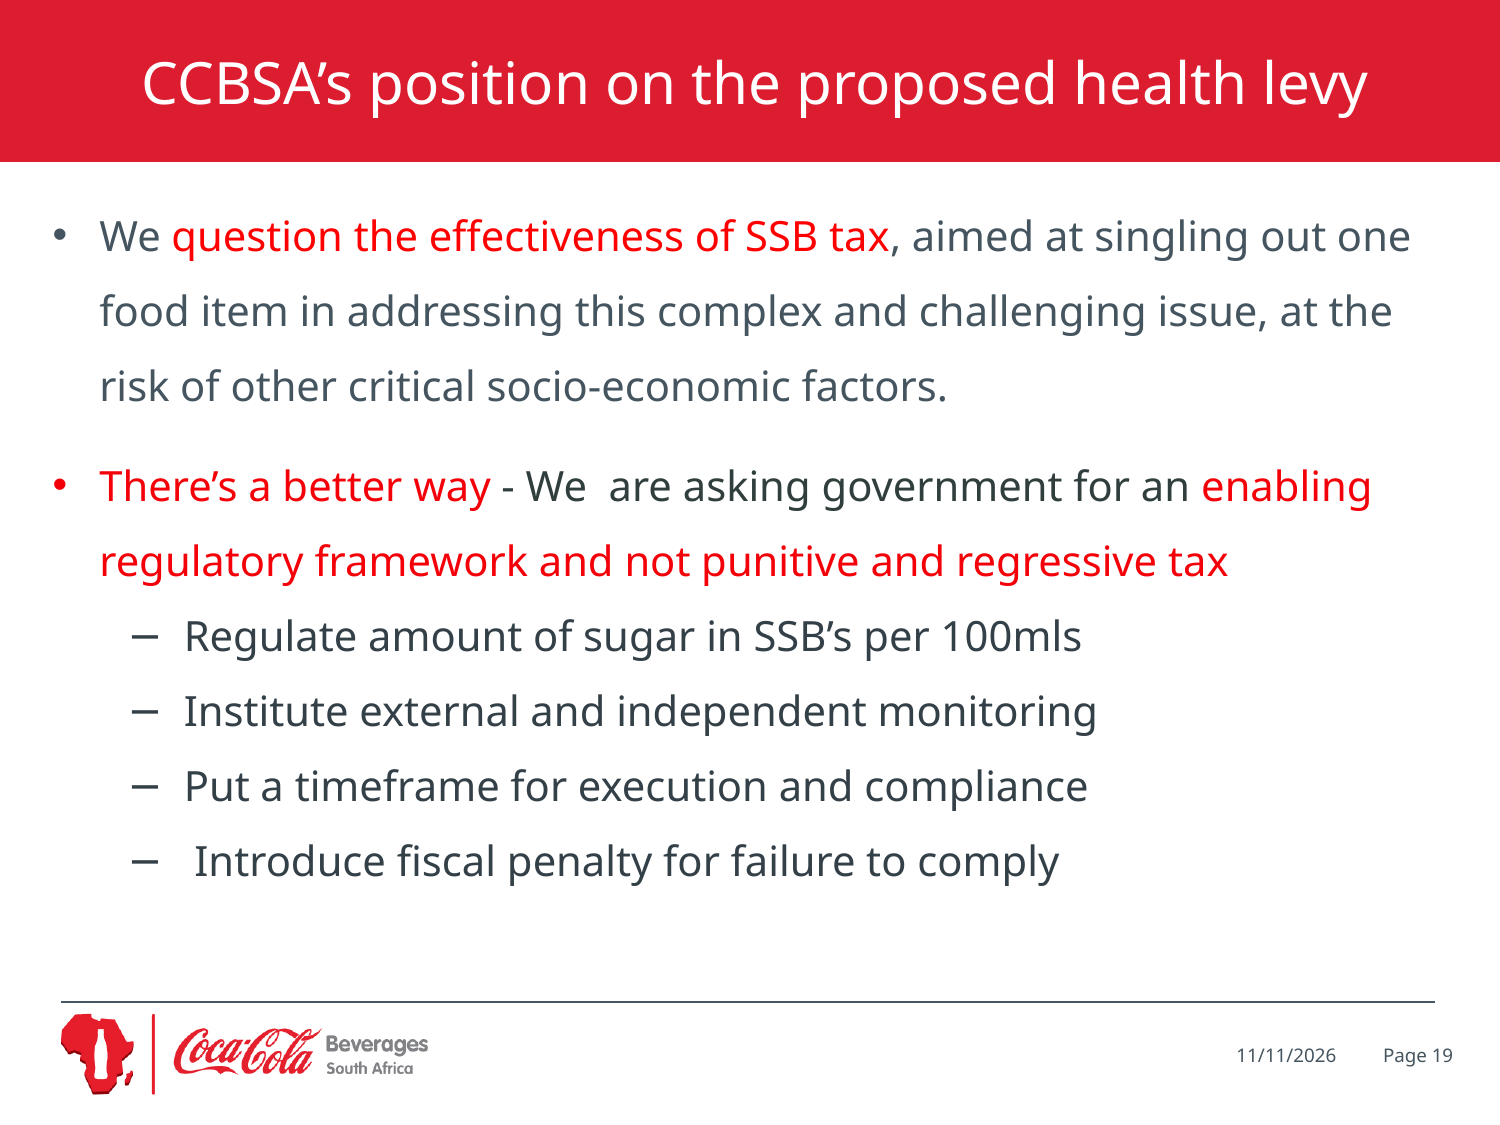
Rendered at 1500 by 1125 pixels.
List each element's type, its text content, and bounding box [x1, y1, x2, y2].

picture [61, 1001, 1435, 1095]
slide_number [1133, 1019, 1332, 1095]
text_box We question the effectiveness of SSB tax, aimed at singling out one food item in addressing this complex and challenging issue, at the risk of other critical socio-economic factors. There’s a better way - We are asking government for an enabling regulatory framework and not punitive and regressive tax Regulate amount of sugar in SSB’s per 100mls Institute external and independent monitoring Put a timeframe for execution and compliance Introduce fiscal penalty for failure to comply [0, 162, 1497, 979]
slide_number Page 19 [1332, 1018, 1469, 1096]
text_box CCBSA’s position on the proposed health levy [0, 0, 1500, 162]
